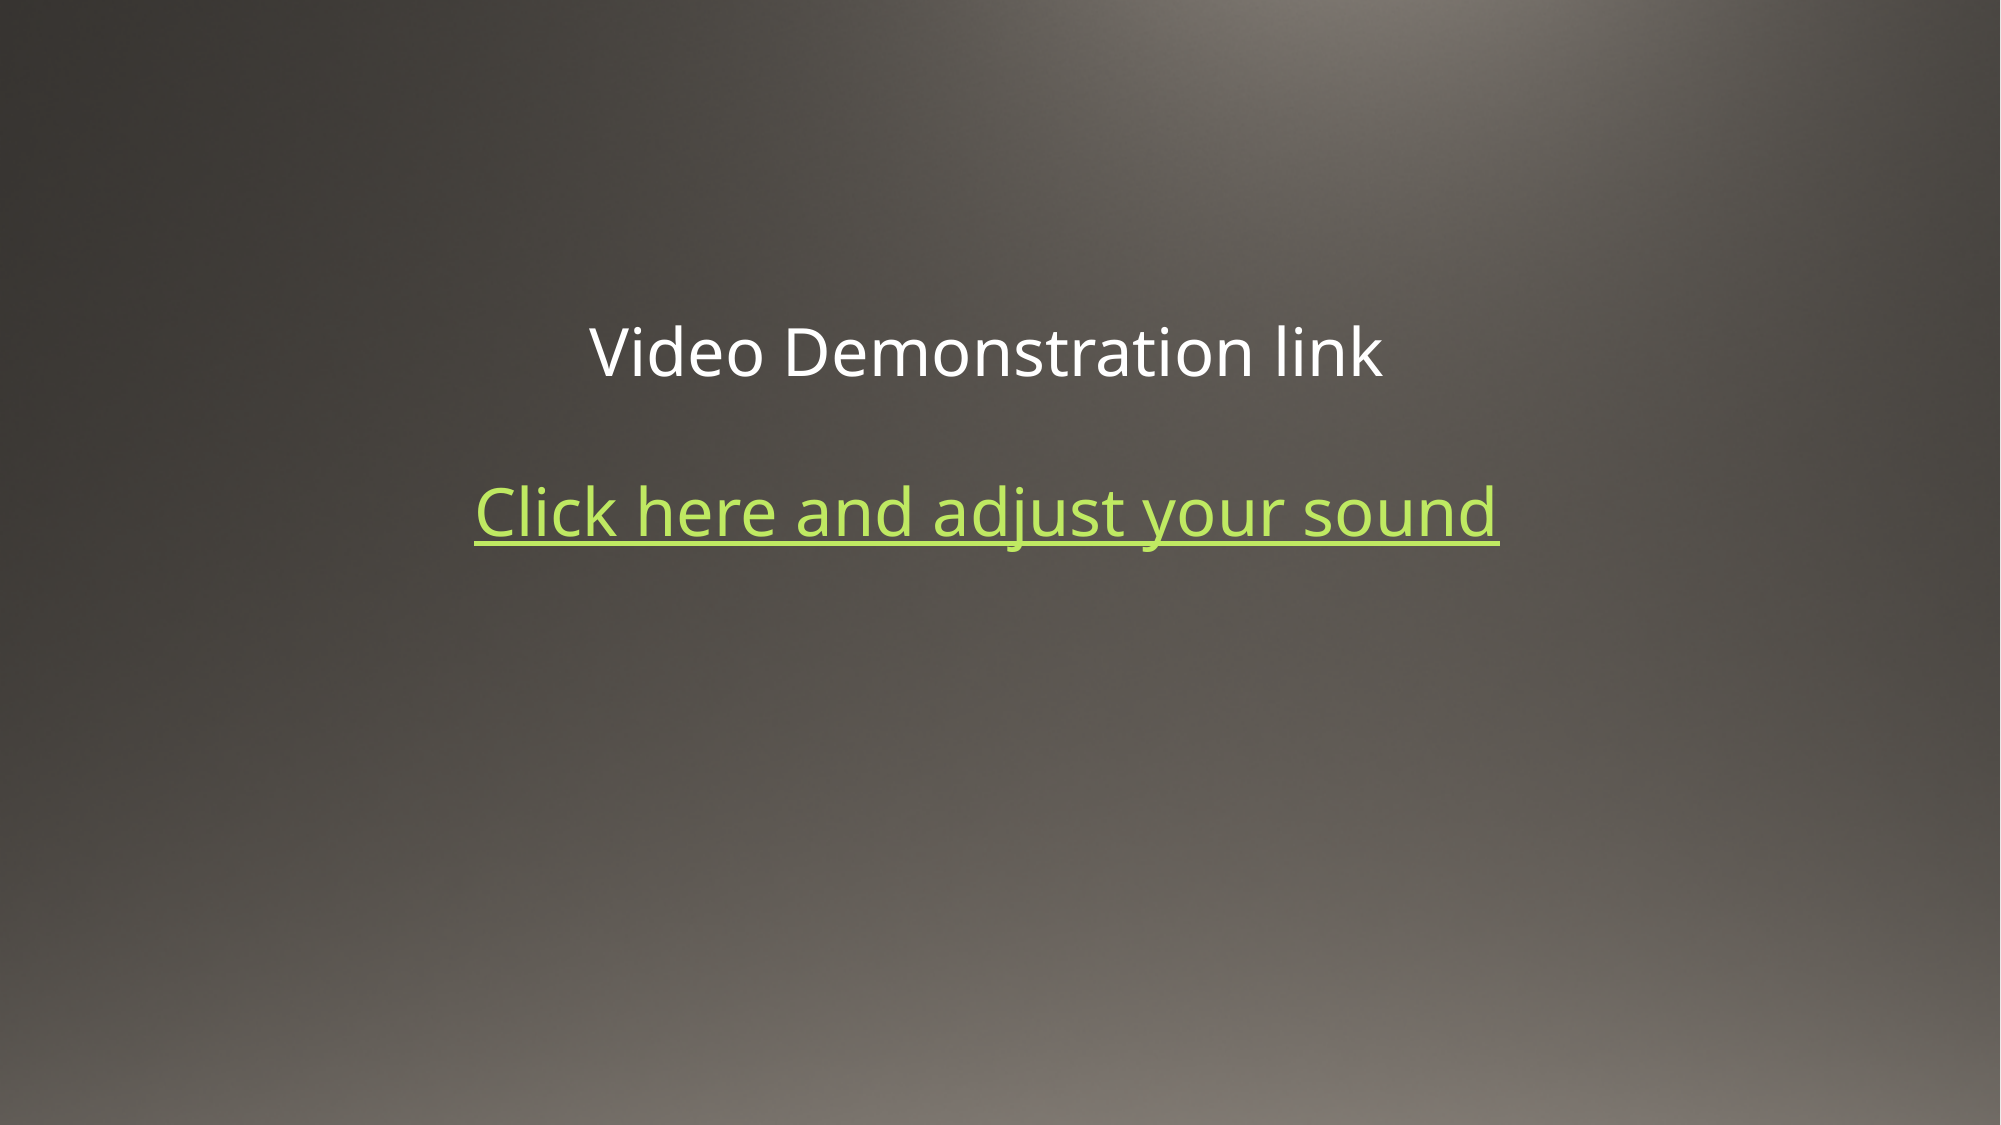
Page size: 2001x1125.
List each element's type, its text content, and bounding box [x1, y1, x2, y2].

picture [0, 0, 2001, 1125]
text_box Video Demonstration link Click here and adjust your sound [427, 302, 1547, 568]
